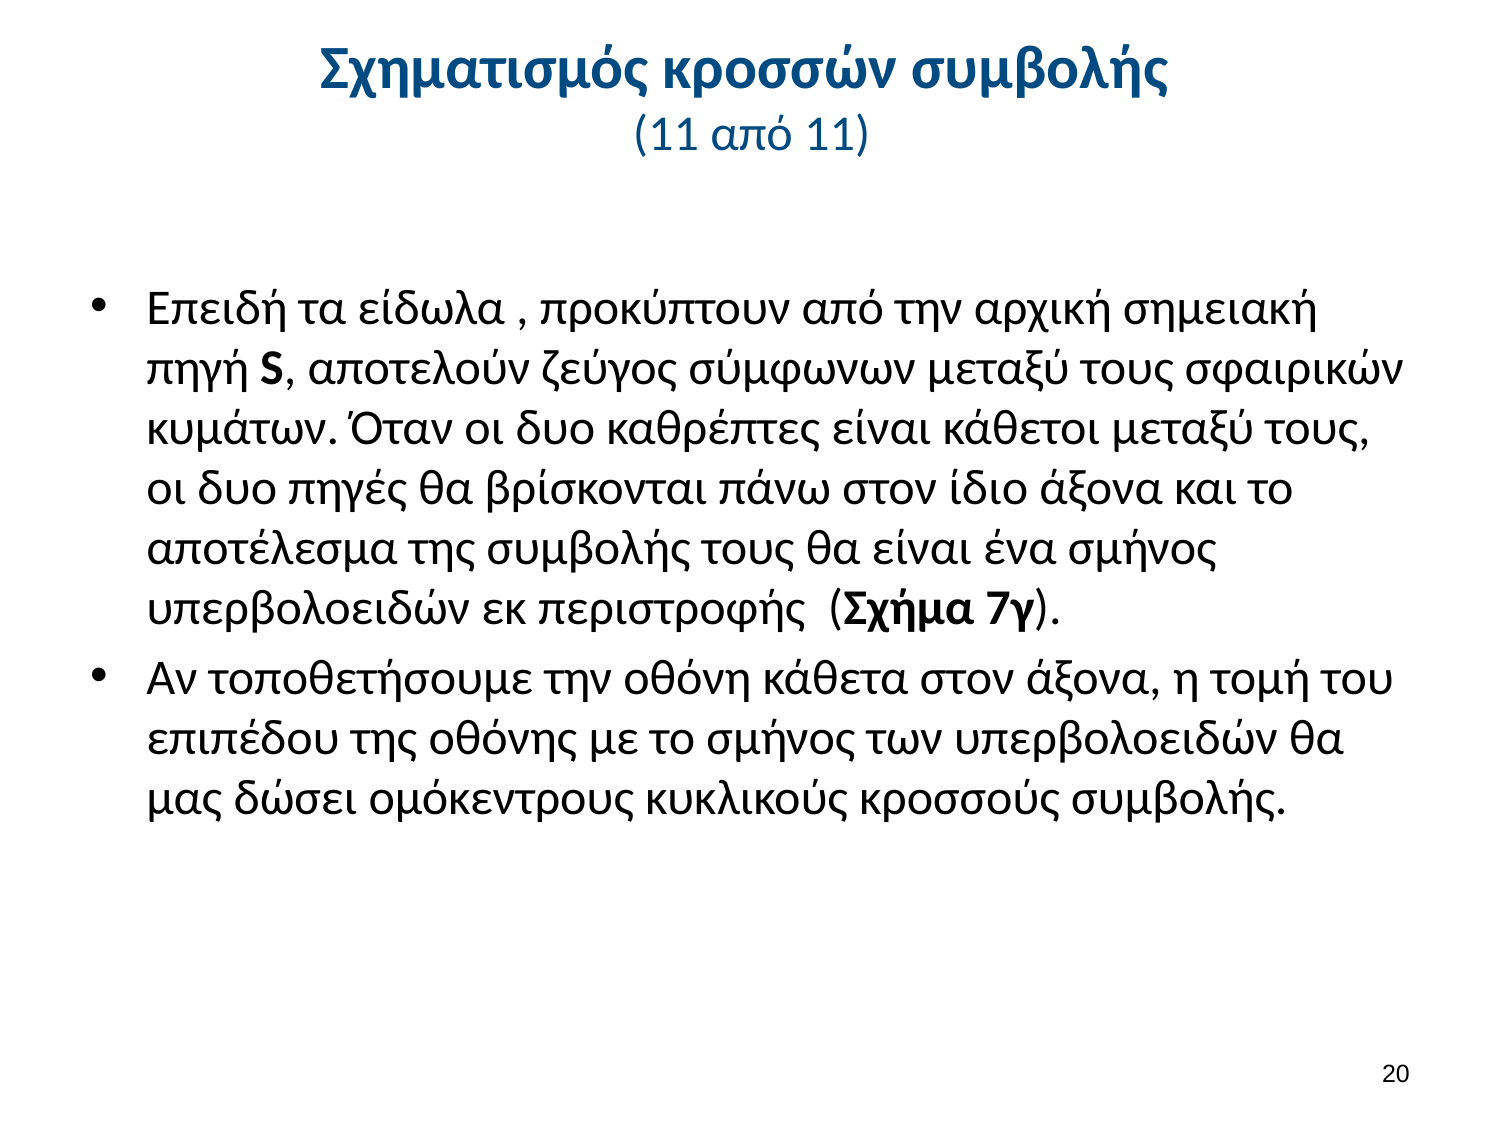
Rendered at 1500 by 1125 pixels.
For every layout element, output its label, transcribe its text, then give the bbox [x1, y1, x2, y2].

title Σχηματισμός κροσσών συμβολής (11 από 11) [76, 19, 1427, 169]
slide_number 19 [1074, 1042, 1425, 1103]
